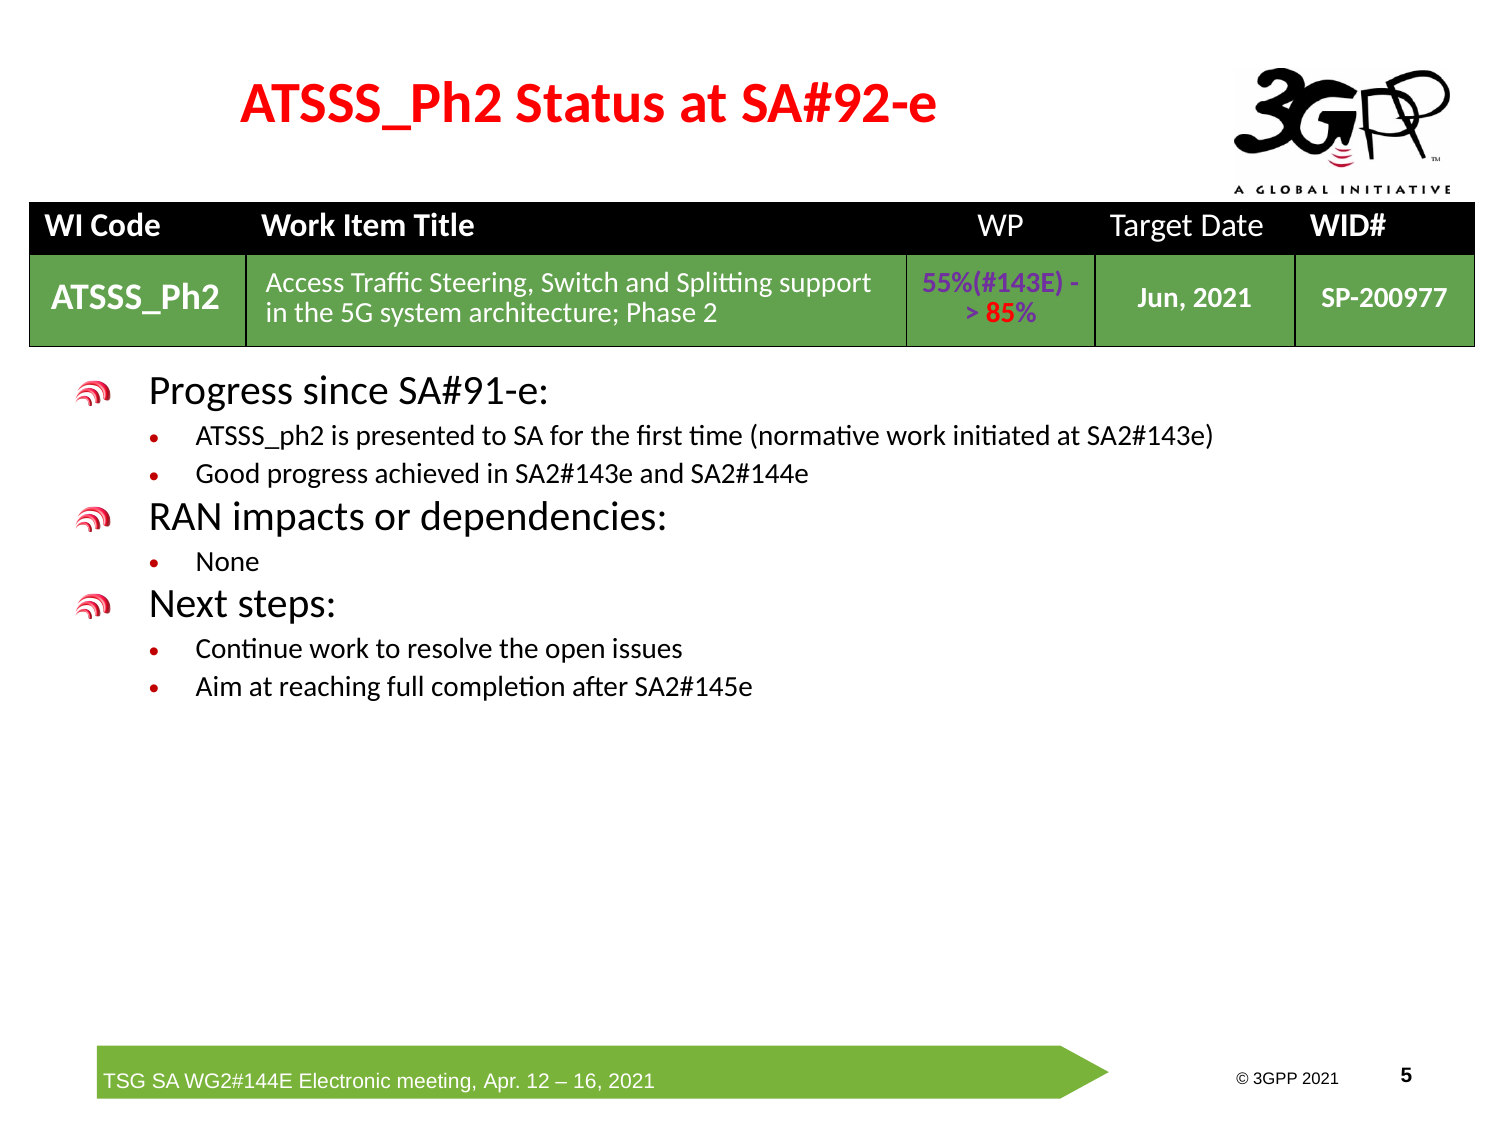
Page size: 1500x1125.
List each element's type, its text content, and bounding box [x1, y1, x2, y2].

table_header WID# [1296, 204, 1474, 253]
table_header WI Code [30, 204, 245, 253]
title ATSSS_Ph2 Status at SA#92-e [29, 34, 1150, 164]
picture [73, 505, 103, 535]
list Progress since SA#91-e: ATSSS_ph2 is presented to SA for the first time (normative work initiated at SA2#143e) Good progress achieved in SA2#143e and SA2#144e RAN impacts or dependencies: None Next steps: Continue work to resolve the open issues Aim at reaching full completion after SA2#145e [58, 366, 1463, 1068]
table_cell ATSSS_Ph2 [30, 255, 245, 346]
table_header WP [907, 204, 1094, 253]
table_cell Jun, 2021 [1096, 255, 1294, 346]
table_header Target Date [1096, 204, 1294, 253]
table_cell SP-200977 [1296, 255, 1474, 346]
picture [73, 379, 103, 409]
table_cell 55%(#143E) -> 85% [907, 255, 1094, 346]
picture [73, 592, 103, 622]
picture [1234, 68, 1450, 194]
table_cell Access Traffic Steering, Switch and Splitting support in the 5G system architecture; Phase 2 [247, 255, 906, 346]
table_header Work Item Title [247, 204, 906, 253]
